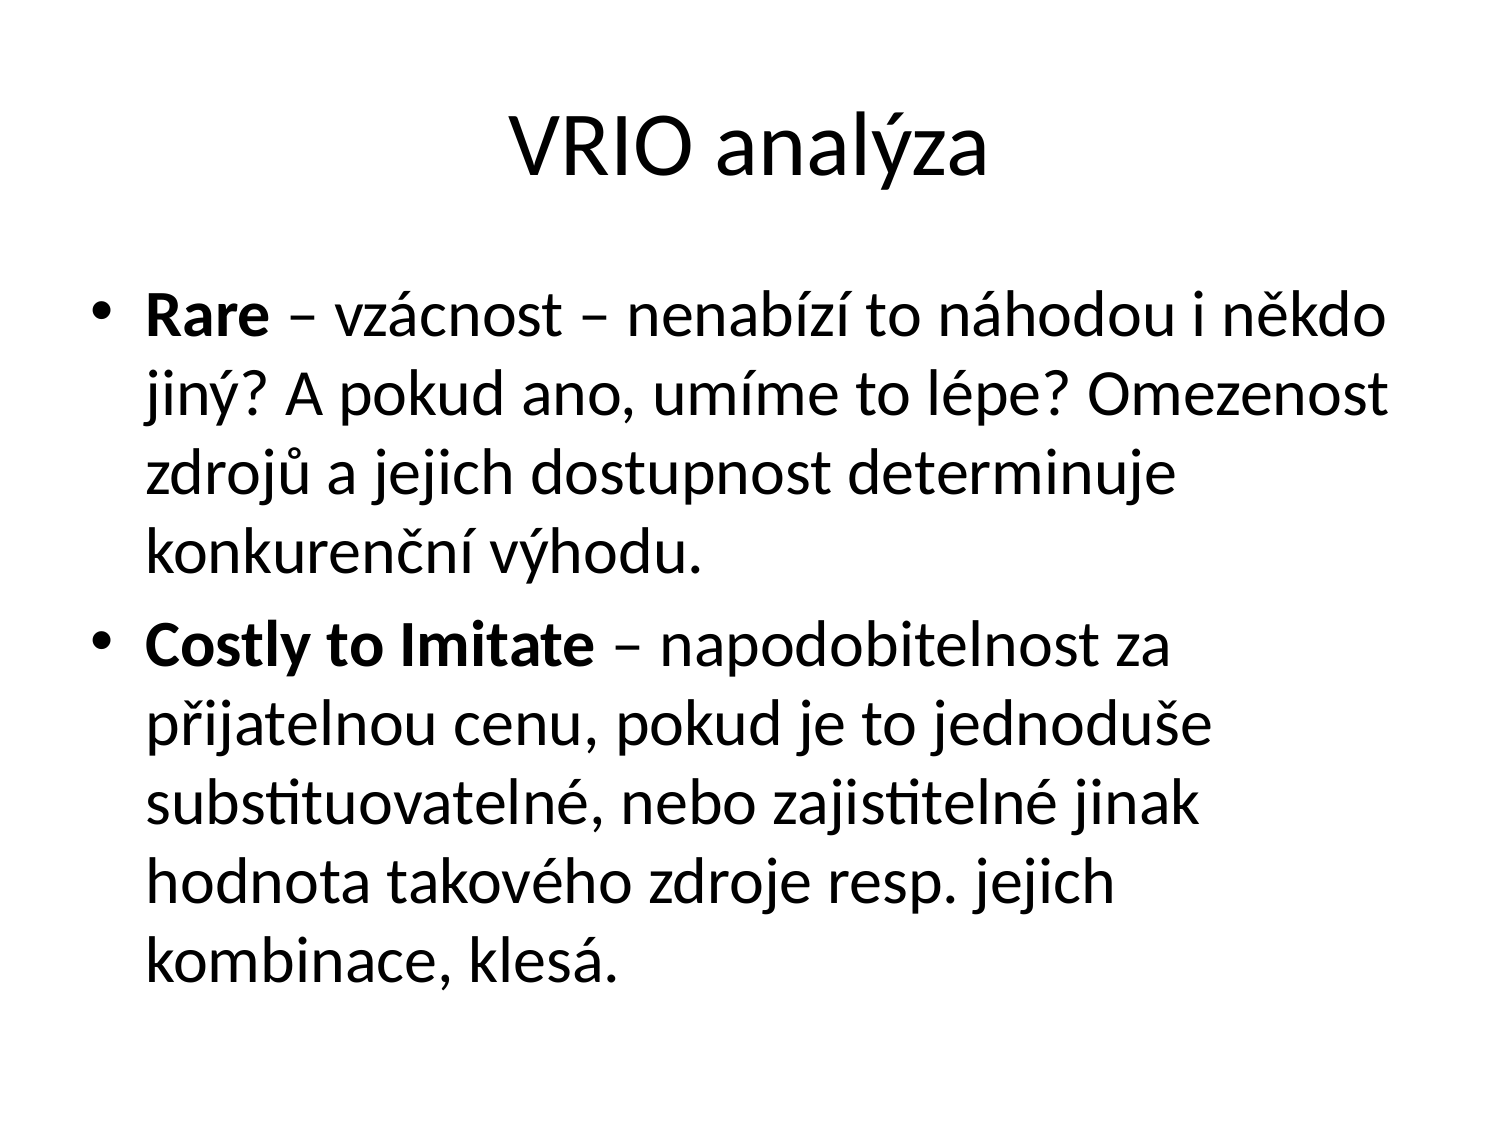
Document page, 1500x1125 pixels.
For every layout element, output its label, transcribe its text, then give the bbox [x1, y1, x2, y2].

title VRIO analýza [75, 45, 1425, 233]
list Rare – vzácnost – nenabízí to náhodou i někdo jiný? A pokud ano, umíme to lépe? Omezenost zdrojů a jejich dostupnost determinuje konkurenční výhodu. Costly to Imitate – napodobitelnost za přijatelnou cenu, pokud je to jednoduše substituovatelné, nebo zajistitelné jinak hodnota takového zdroje resp. jejich kombinace, klesá. [75, 262, 1425, 1005]
